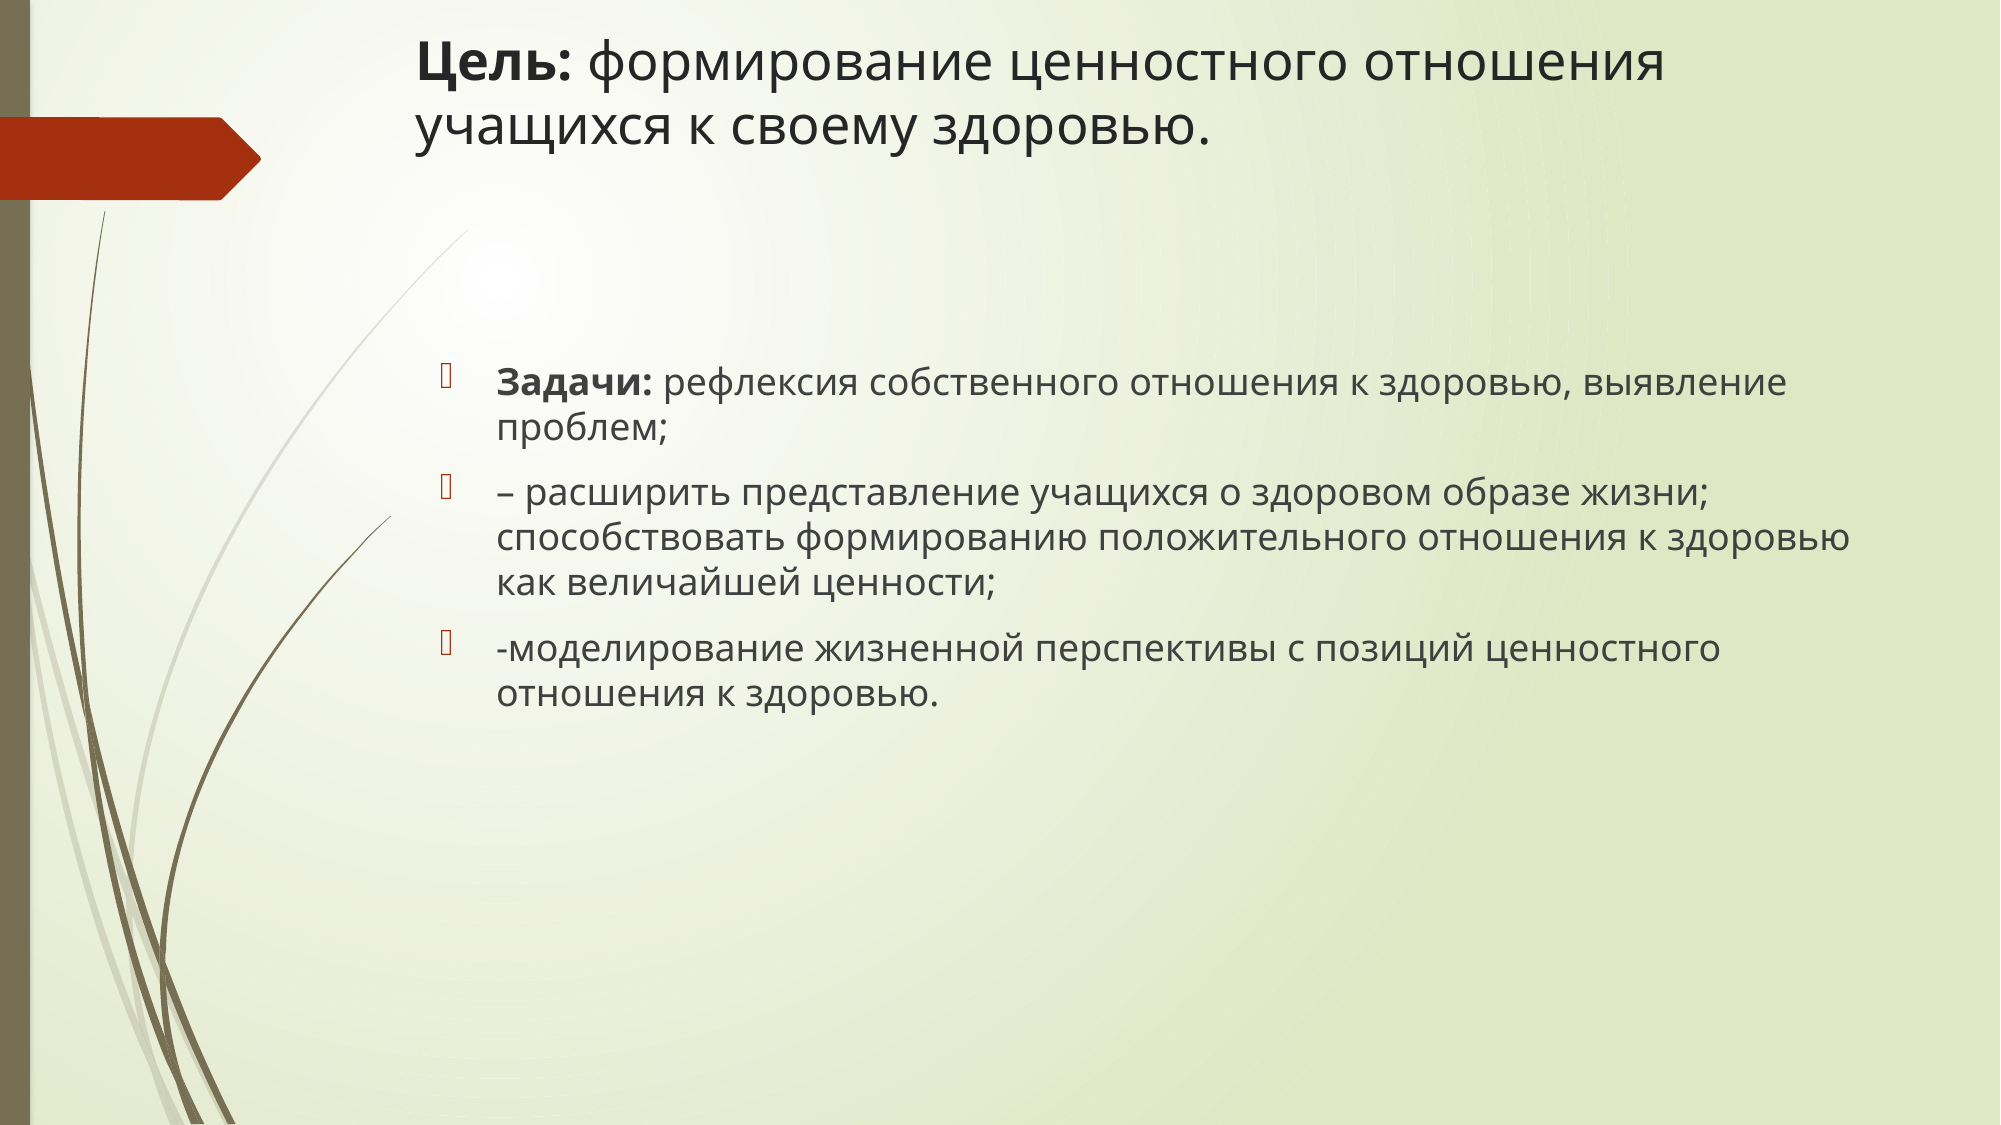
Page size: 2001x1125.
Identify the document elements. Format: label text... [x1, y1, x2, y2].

list Задачи: рефлексия собственного отношения к здоровью, выявление проблем; – расширить представление учащихся о здоровом образе жизни; способствовать формированию положительного отношения к здоровью как величайшей ценности; -моделирование жизненной перспективы с позиций ценностного отношения к здоровью. [424, 350, 1888, 970]
title Цель: формирование ценностного отношения учащихся к своему здоровью. [400, 18, 1863, 229]
